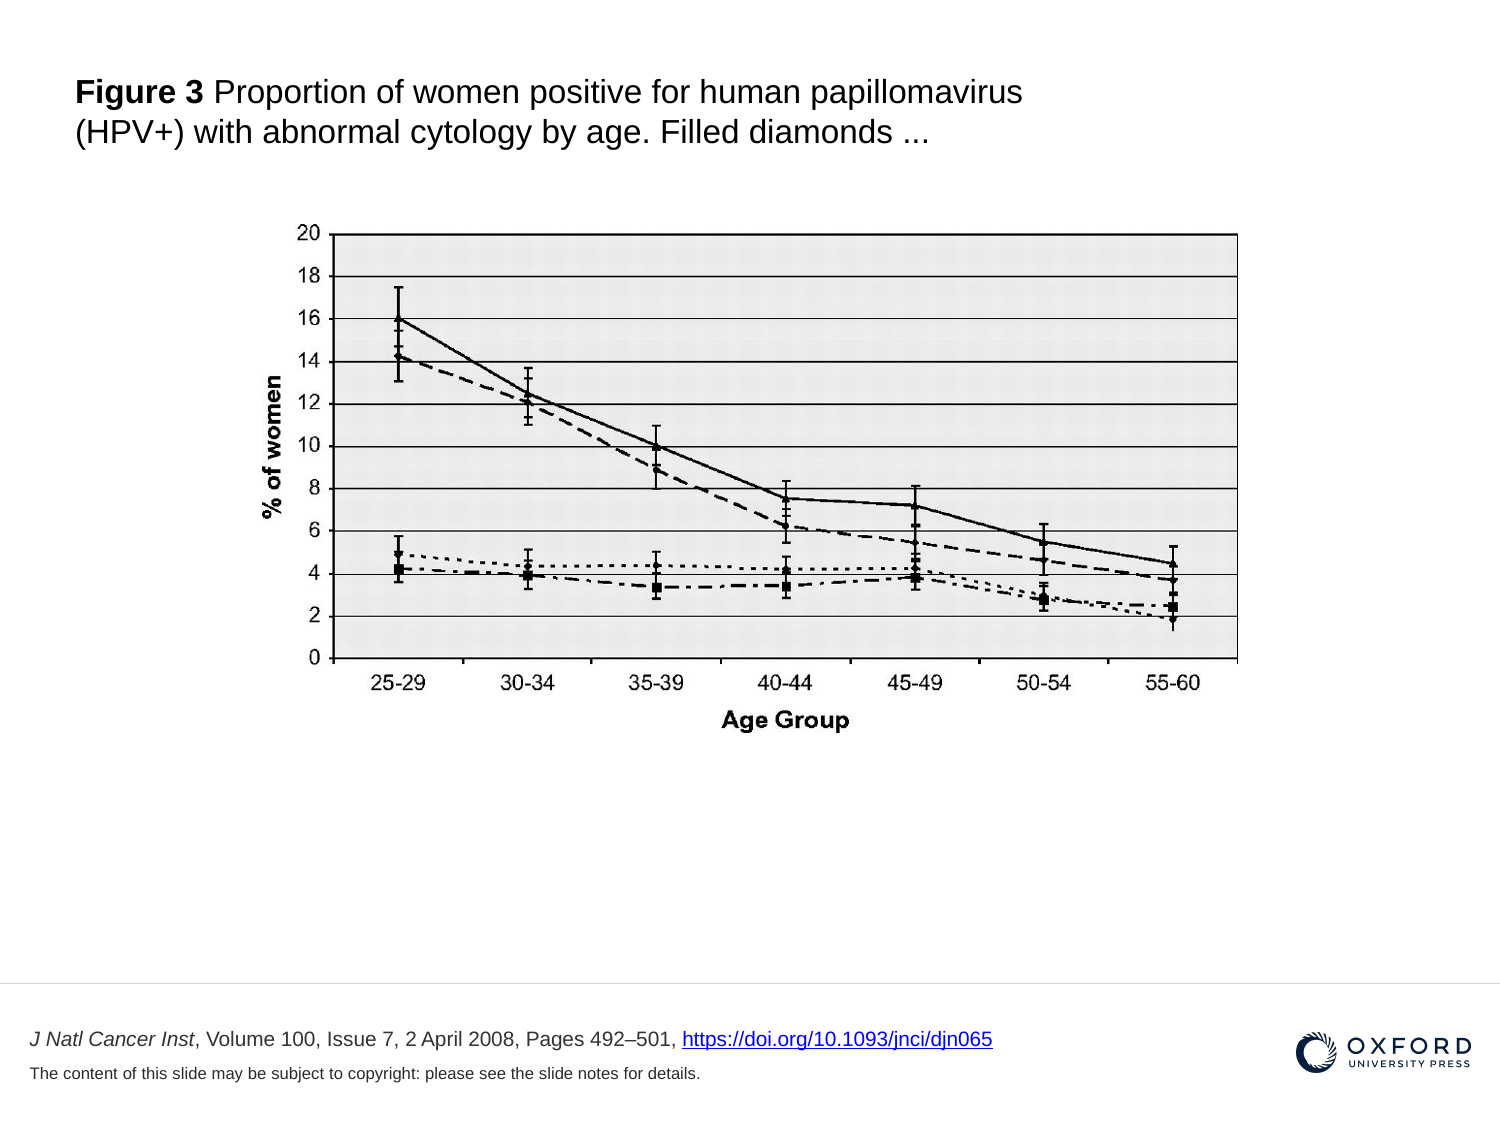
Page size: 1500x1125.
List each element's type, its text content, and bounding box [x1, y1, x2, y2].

picture [262, 224, 1238, 733]
picture [1296, 1032, 1471, 1073]
title Figure 3 Proportion of women positive for human papillomavirus (HPV+) with abnormal cytology by age. Filled diamonds ... [75, 69, 1078, 171]
footer J Natl Cancer Inst, Volume 100, Issue 7, 2 April 2008, Pages 492–501, https://doi.org/10.1093/jnci/djn065 The content of this slide may be subject to copyright: please see the slide notes for details. [0, 983, 1260, 1125]
